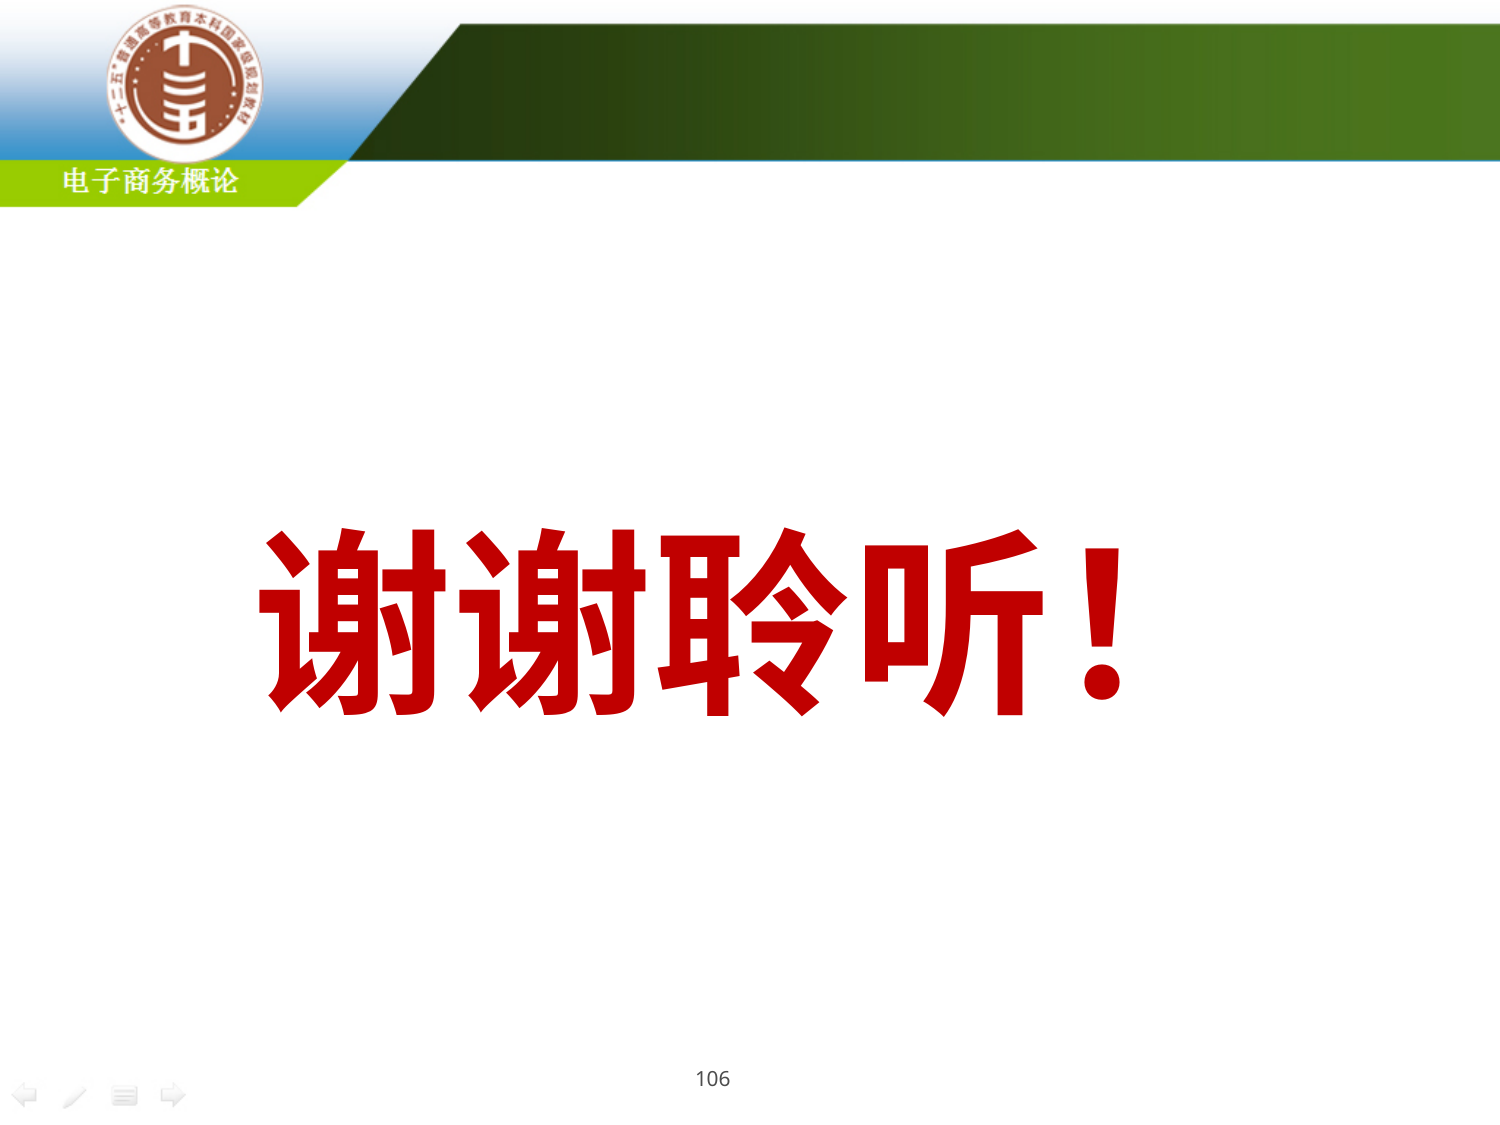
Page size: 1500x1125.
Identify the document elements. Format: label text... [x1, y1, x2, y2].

slide_number 106 [537, 1058, 888, 1109]
title 谢谢聆听！ [237, 449, 1326, 788]
picture [0, 0, 1500, 1125]
